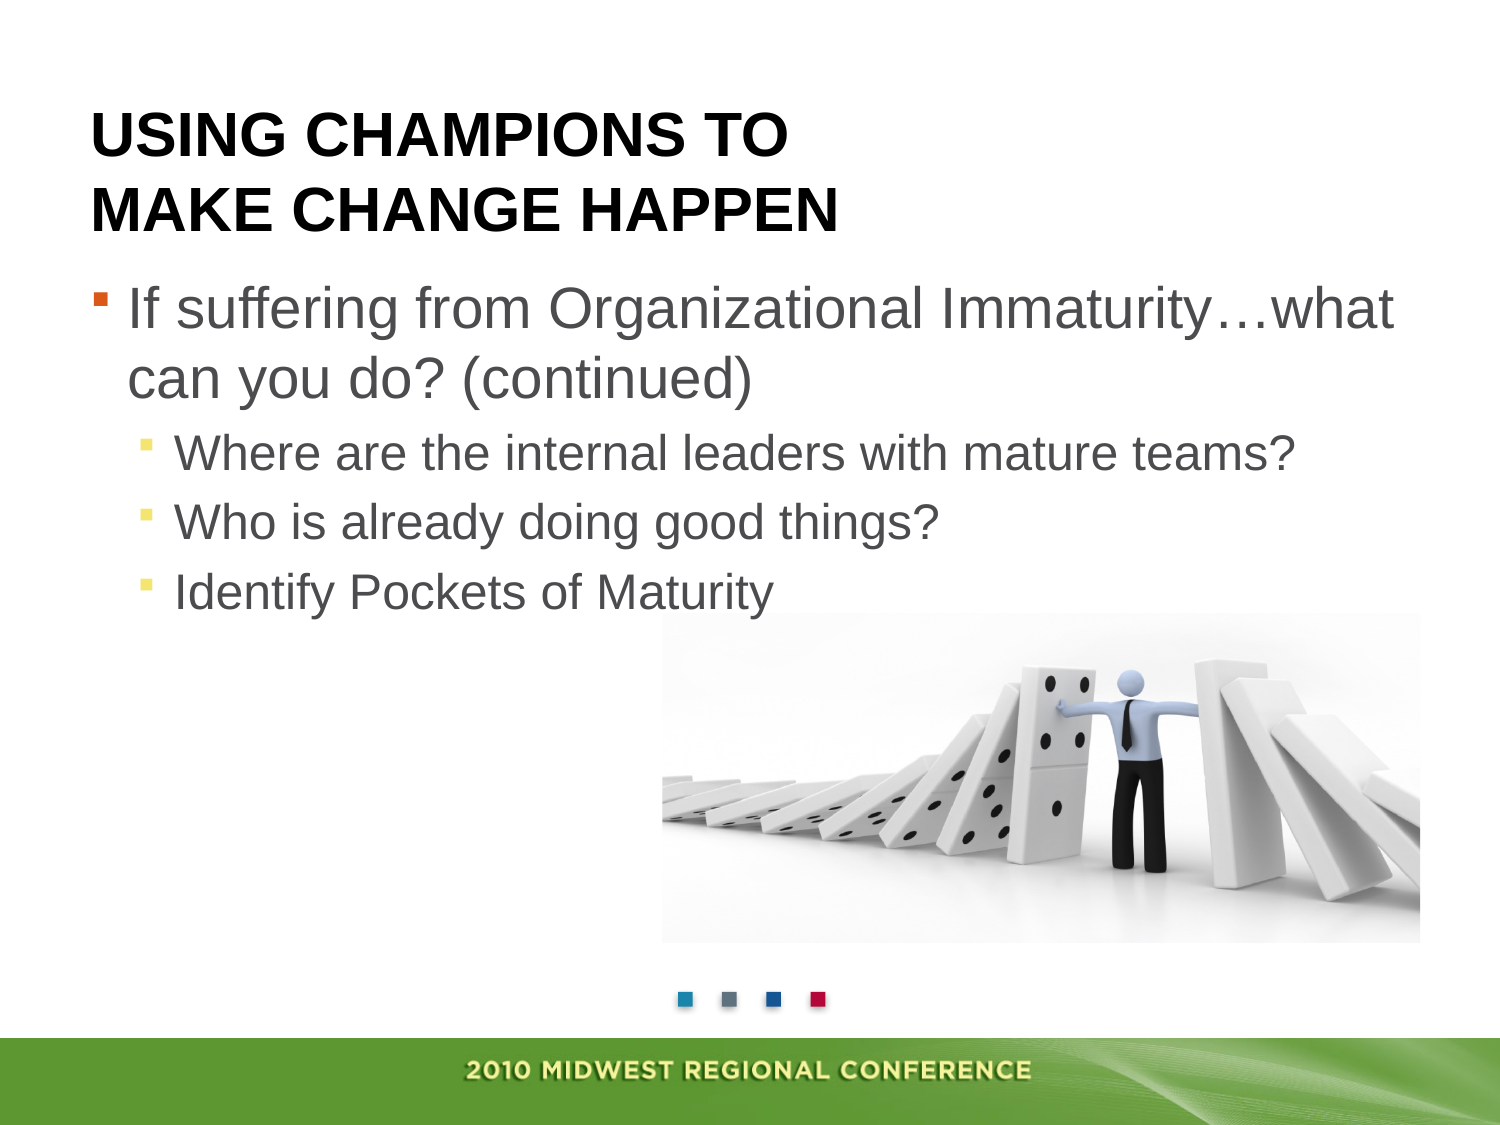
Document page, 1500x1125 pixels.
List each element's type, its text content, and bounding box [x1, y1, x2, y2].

title Using Champions to Make Change Happen [75, 75, 1450, 262]
picture [662, 613, 1421, 944]
picture [0, 1038, 1500, 1125]
list If suffering from Organizational Immaturity…what can you do? (continued) Where are the internal leaders with mature teams? Who is already doing good things? Identify Pockets of Maturity [74, 262, 1451, 1006]
